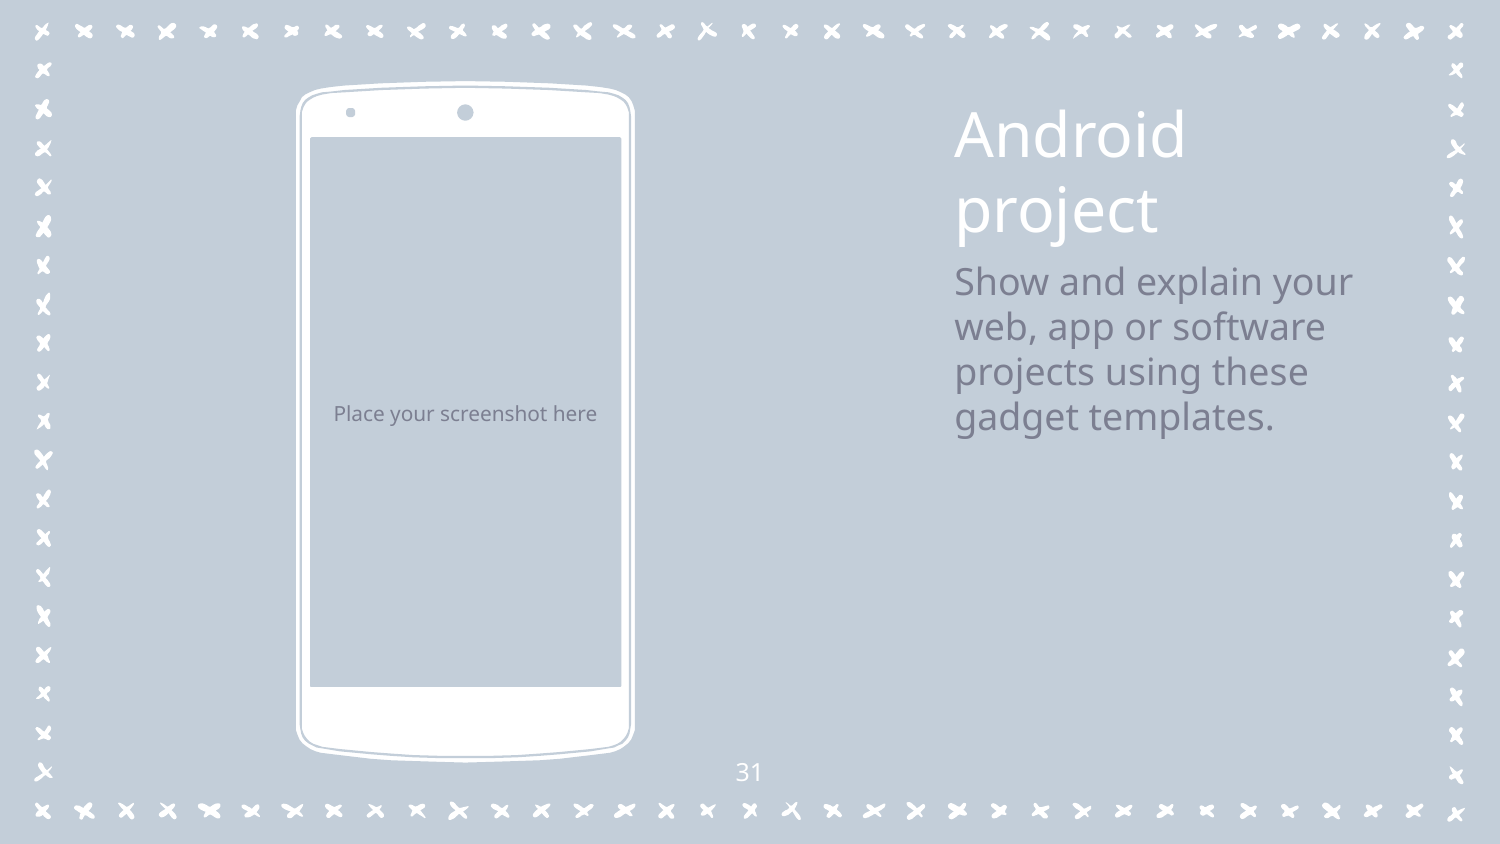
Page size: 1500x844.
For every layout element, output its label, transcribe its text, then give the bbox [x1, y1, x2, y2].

list Android project Show and explain your web, app or software projects using these gadget templates. [939, 80, 1405, 741]
slide_number 31 [0, 741, 1500, 807]
text_box [295, 80, 636, 741]
text_box Place your screenshot here [310, 137, 621, 689]
